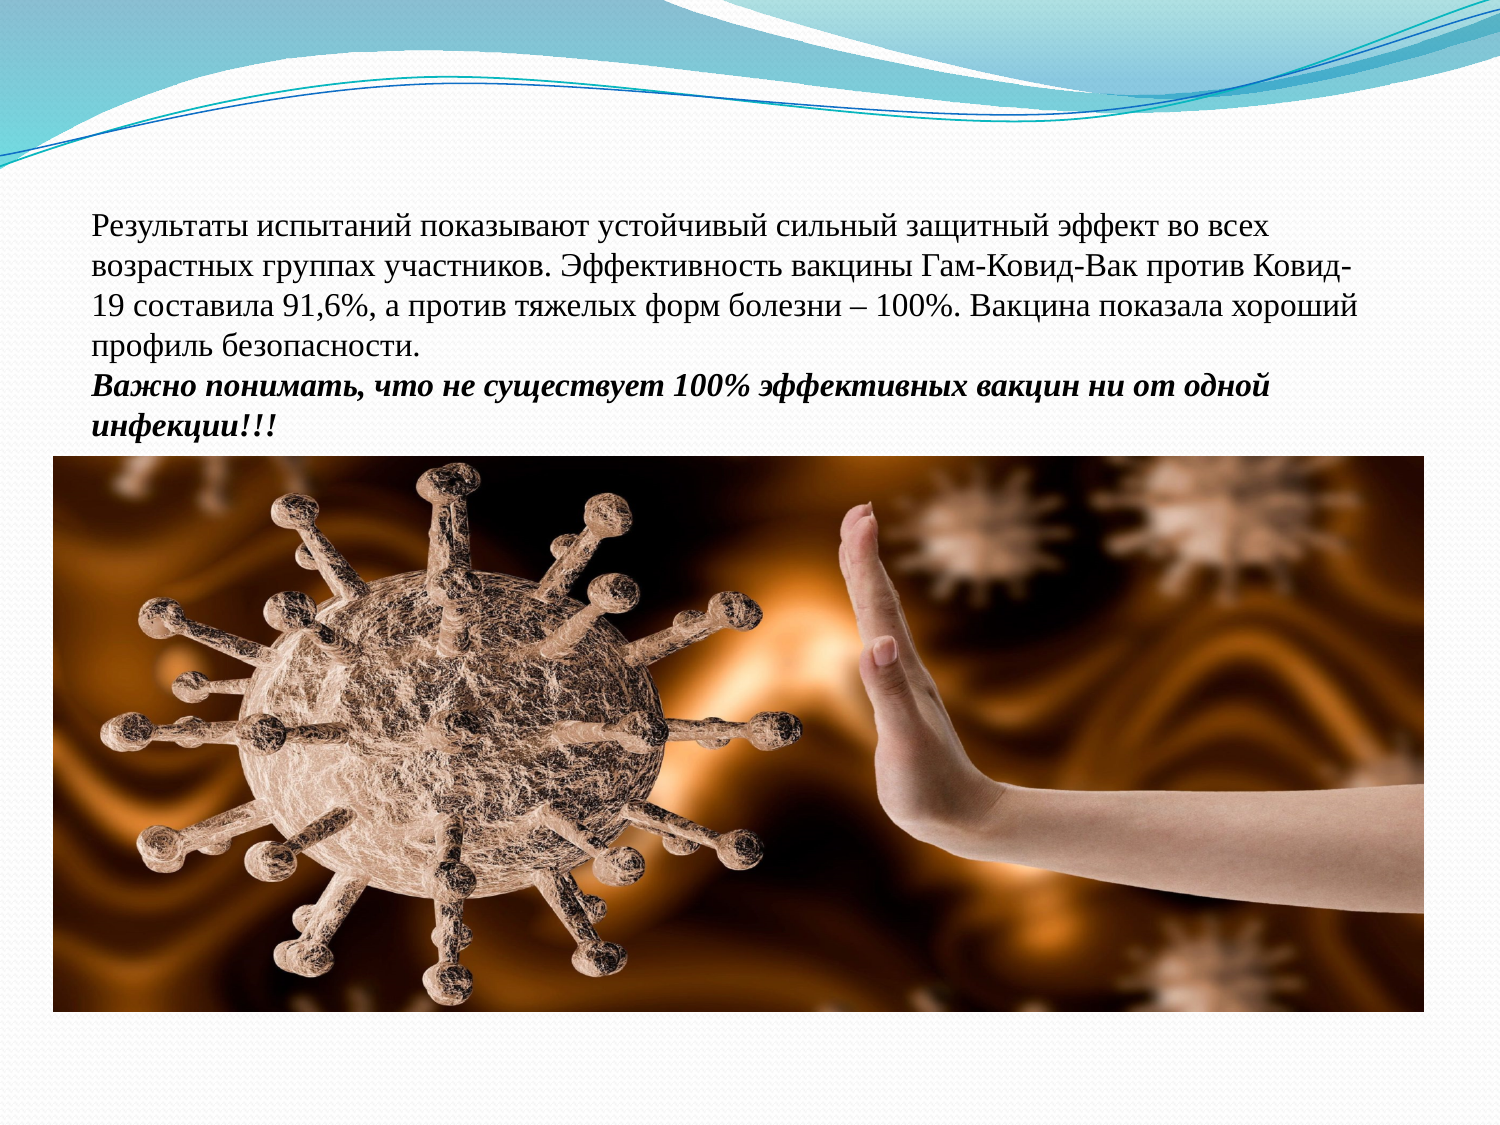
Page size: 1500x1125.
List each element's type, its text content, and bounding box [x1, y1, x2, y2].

picture [52, 455, 1424, 1012]
text_box Результаты испытаний показывают устойчивый сильный защитный эффект во всех возрастных группах участников. Эффективность вакцины Гам-Ковид-Вак против Ковид-19 составила 91,6%, а против тяжелых форм болезни – 100%. Вакцина показала хороший профиль безопасности. Важно понимать, что не существует 100% эффективных вакцин ни от одной инфекции!!! [76, 196, 1376, 455]
